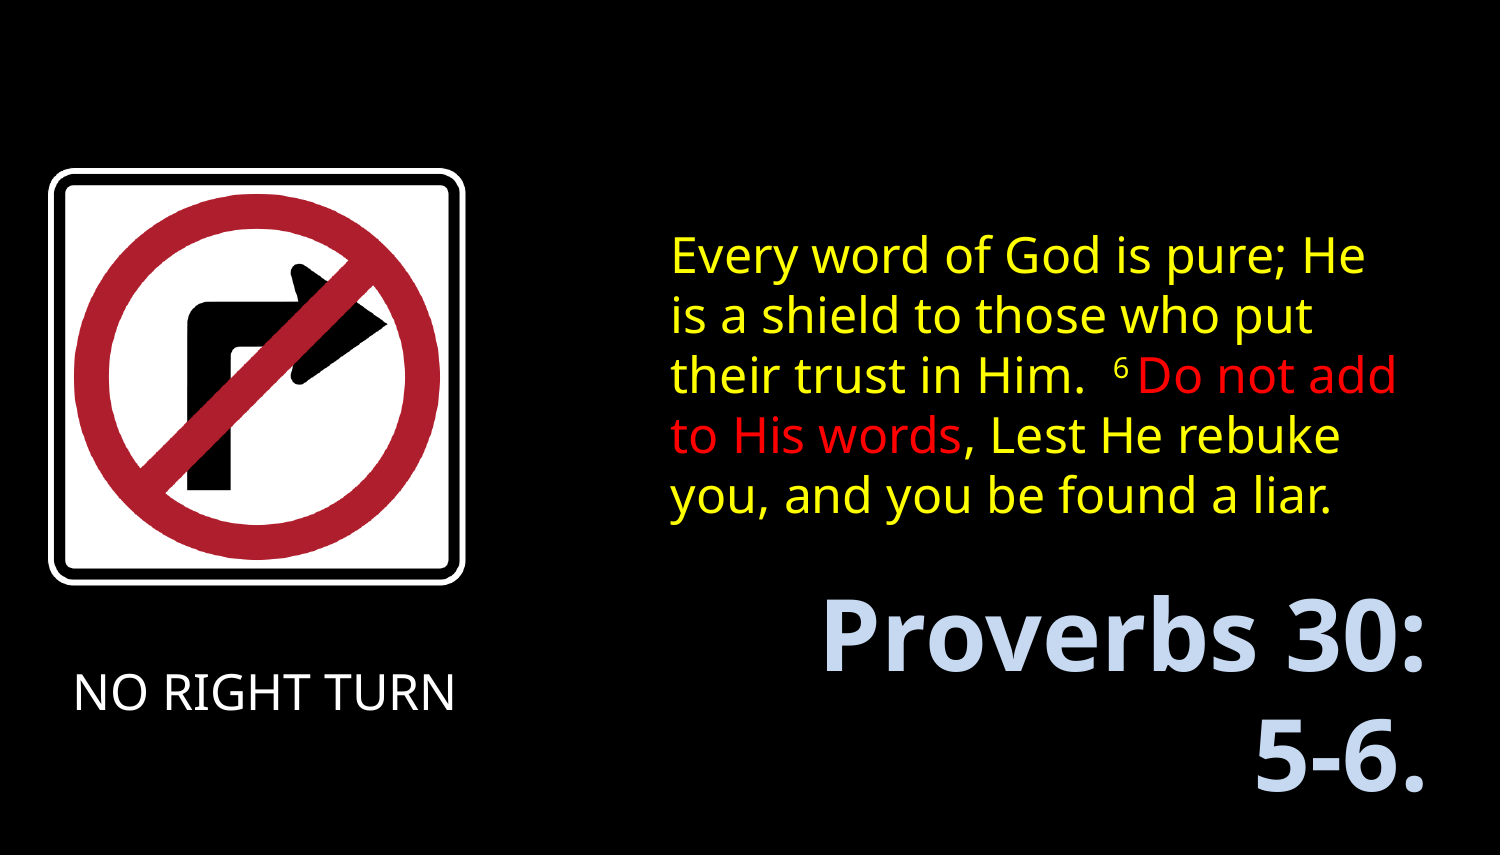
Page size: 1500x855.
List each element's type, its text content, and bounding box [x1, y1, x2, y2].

text_box Every word of God is pure; He is a shield to those who put their trust in Him. 6 Do not add to His words, Lest He rebuke you, and you be found a liar. [656, 216, 1428, 531]
picture [47, 167, 466, 586]
text_box NO RIGHT TURN [26, 653, 504, 728]
text_box Proverbs 30: 5-6. [783, 564, 1444, 819]
